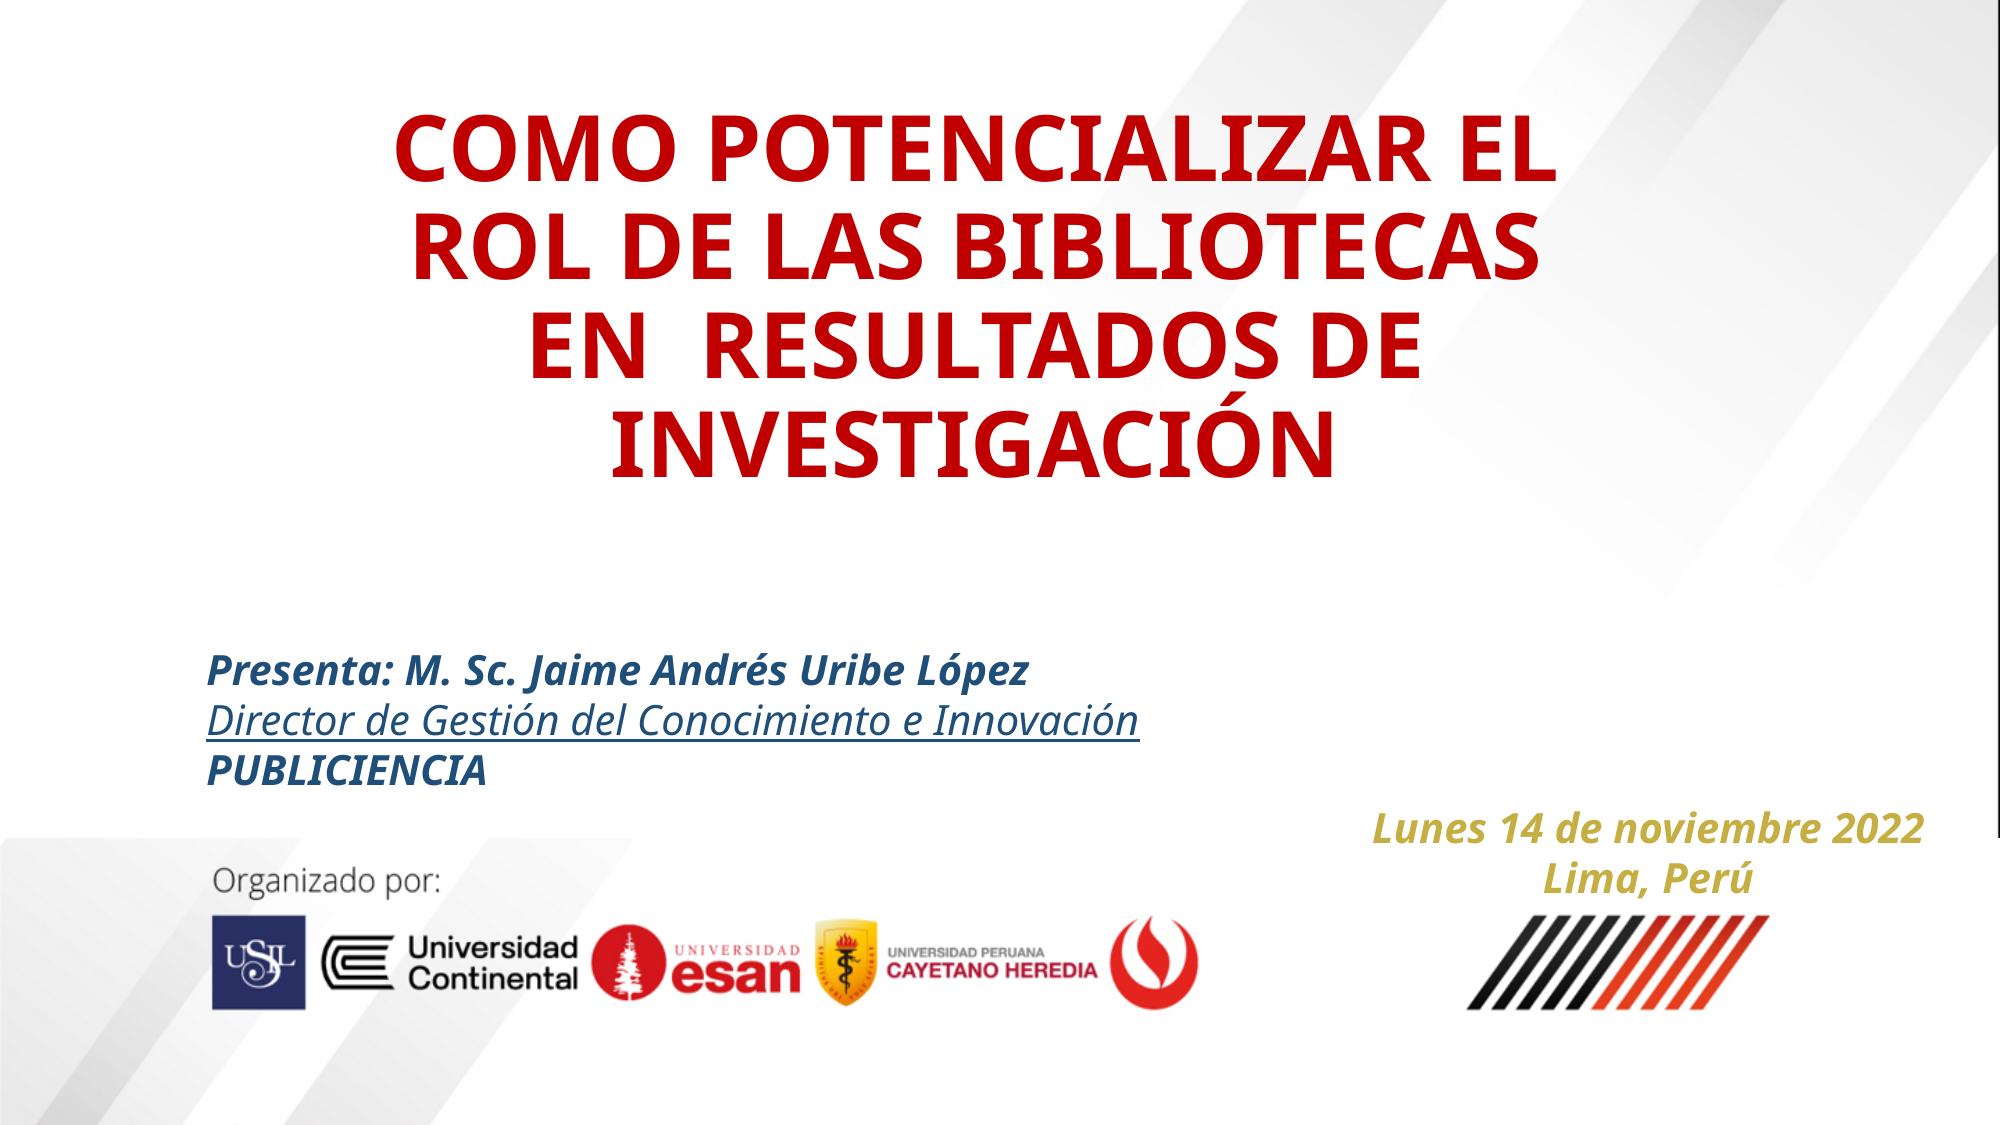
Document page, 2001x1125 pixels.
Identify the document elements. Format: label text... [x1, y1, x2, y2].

picture [0, 838, 2000, 1125]
text_box Lunes 14 de noviembre 2022 Lima, Perú [1342, 838, 1955, 923]
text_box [0, 0, 2000, 838]
text_box Presenta: M. Sc. Jaime Andrés Uribe López Director de Gestión del Conocimiento e Innovación PUBLICIENCIA [191, 838, 1342, 881]
